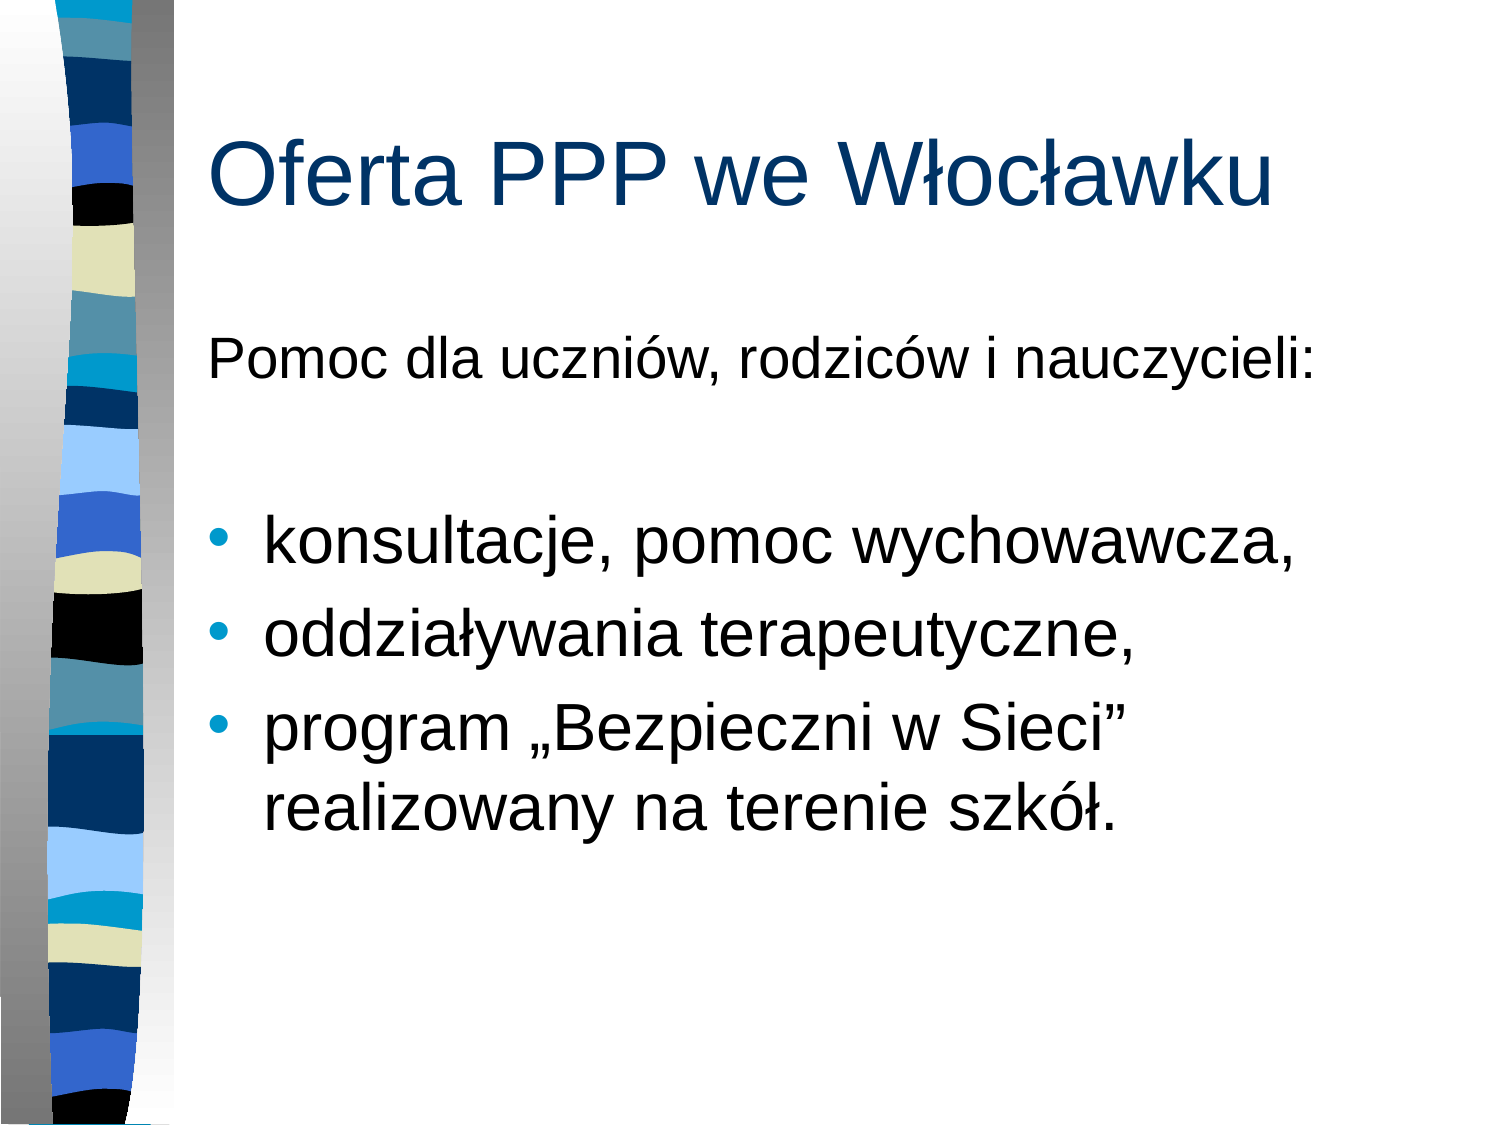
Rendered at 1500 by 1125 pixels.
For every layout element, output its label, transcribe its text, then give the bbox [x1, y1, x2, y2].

title Oferta PPP we Włocławku [192, 75, 1468, 263]
list Pomoc dla uczniów, rodziców i nauczycieli: konsultacje, pomoc wychowawcza, oddziaływania terapeutyczne, program „Bezpieczni w Sieci” realizowany na terenie szkół. [192, 312, 1468, 1075]
